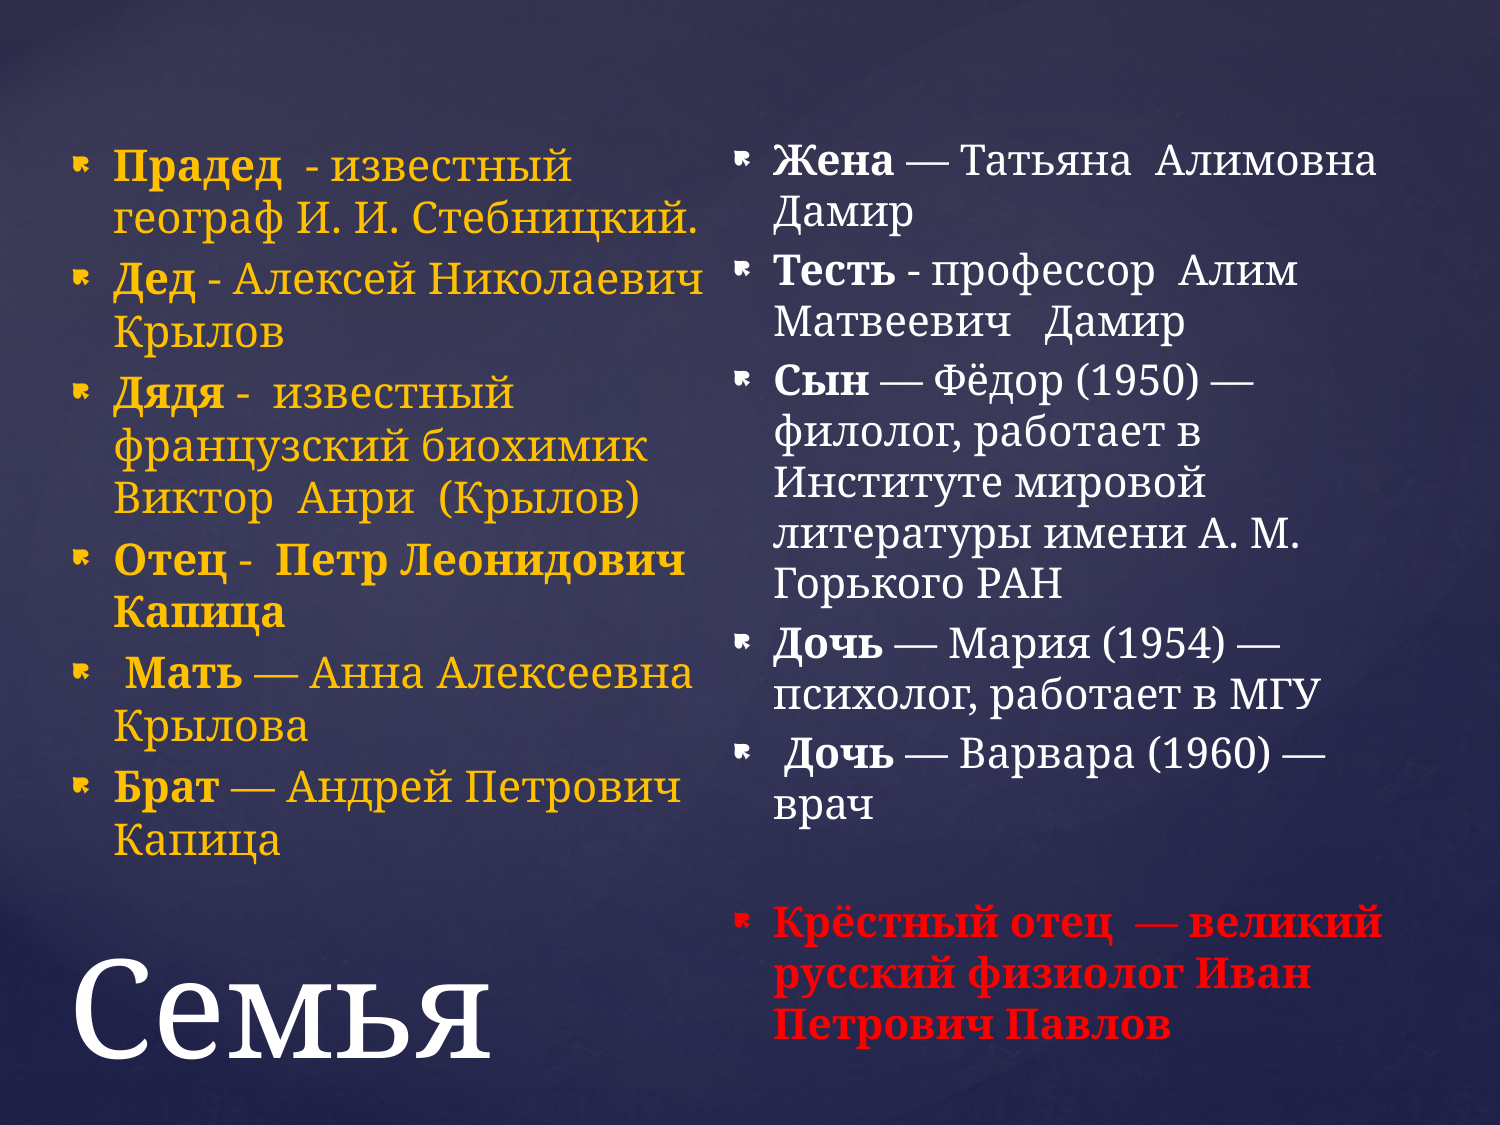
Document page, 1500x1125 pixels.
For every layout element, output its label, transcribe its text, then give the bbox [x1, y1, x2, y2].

list Жена — Татьяна Алимовна Дамир Тесть - профессор Алим Матвеевич Дамир Сын — Фёдор (1950) — филолог, работает в Институте мировой литературы имени А. М. Горького РАН Дочь — Мария (1954) — психолог, работает в МГУ Дочь — Варвара (1960) — врач Крёстный отец — великий русский физиолог Иван Петрович Павлов [714, 125, 1436, 1059]
list Прадед - известный географ И. И. Стебницкий. Дед - Алексей Николаевич Крылов Дядя - известный французский биохимик Виктор Анри (Крылов) Отец - Петр Леонидович Капица Мать — Анна Алексеевна Крылова Брат — Андрей Петрович Капица [53, 108, 758, 894]
title Семья [53, 940, 1365, 1094]
